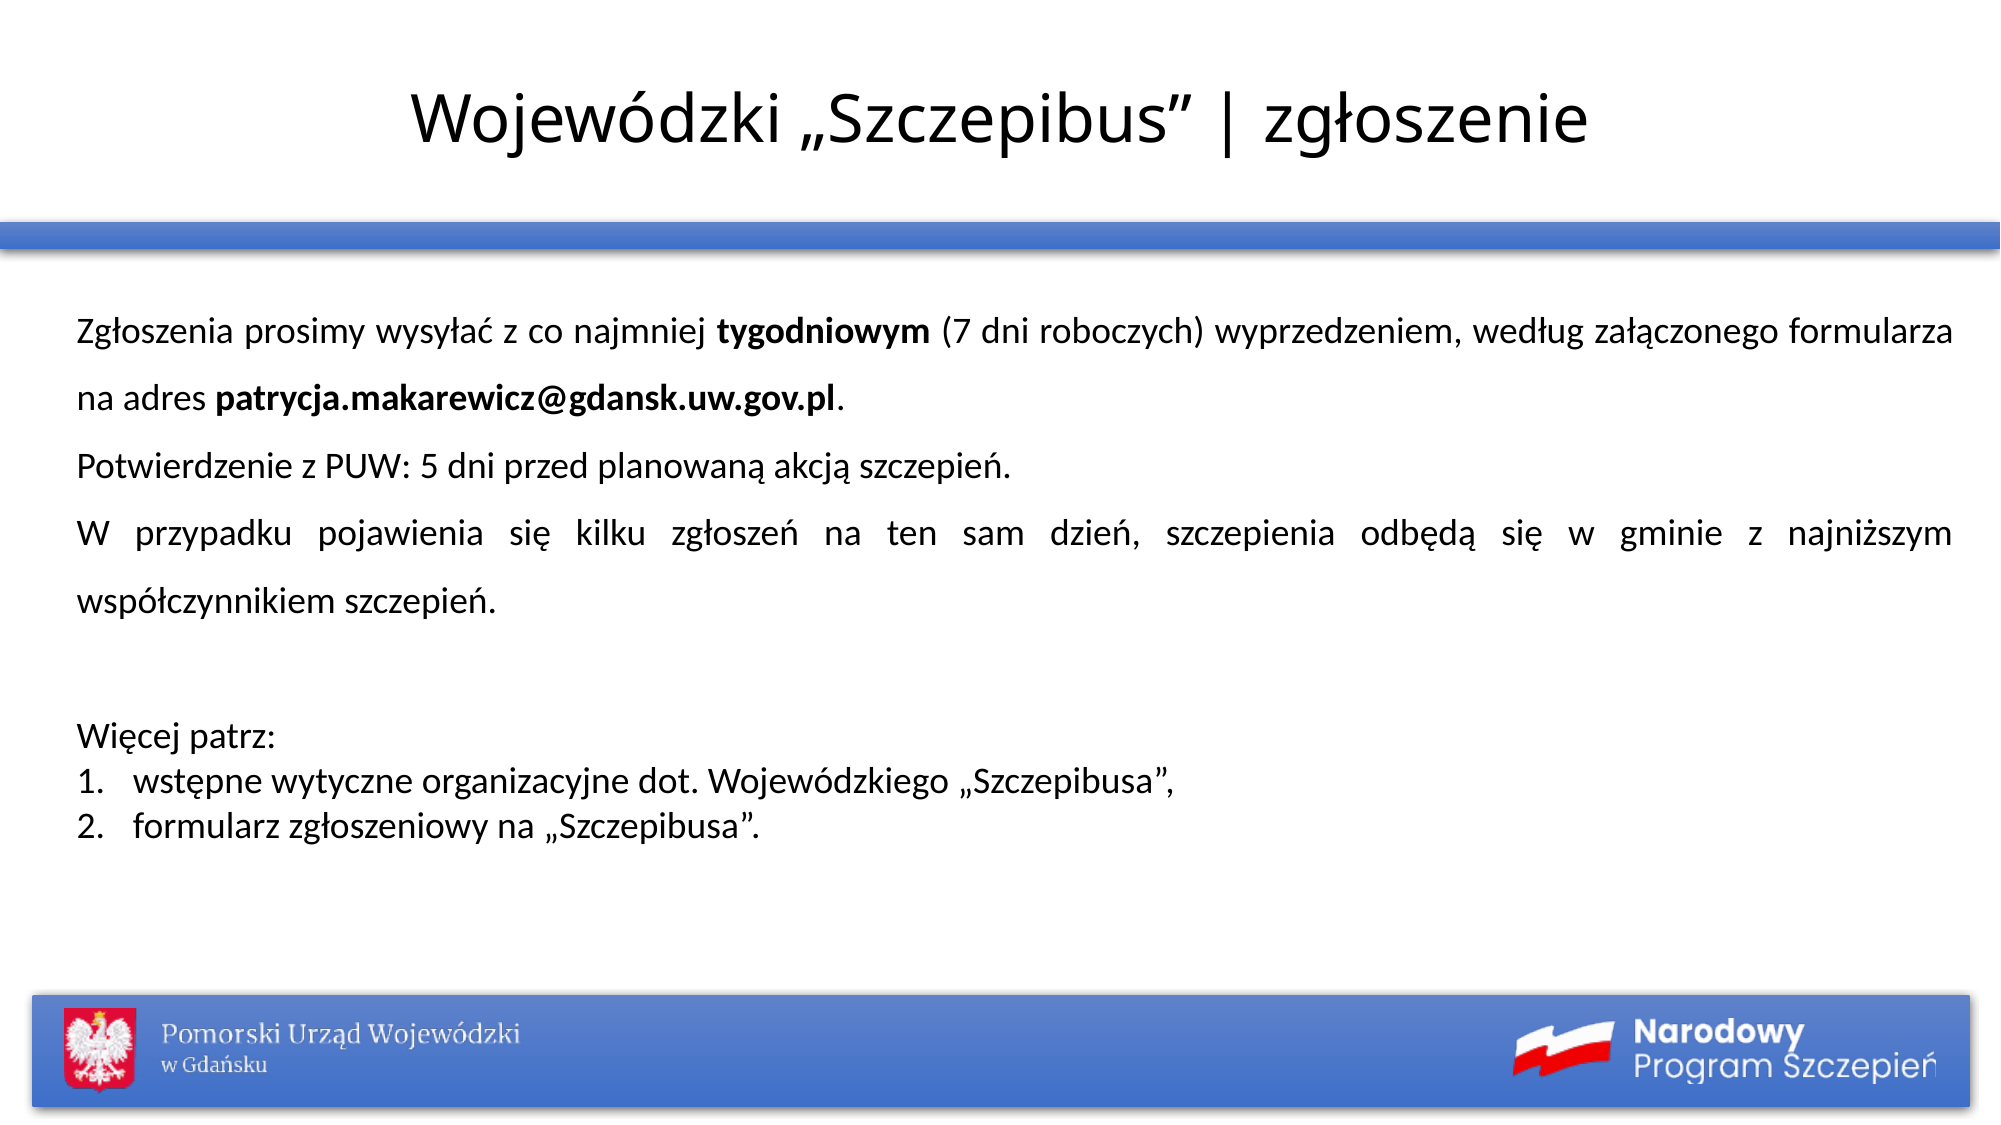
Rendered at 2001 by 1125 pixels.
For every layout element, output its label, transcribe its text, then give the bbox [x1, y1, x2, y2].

title Wojewódzki „Szczepibus” | zgłoszenie [138, 12, 1864, 216]
text_box Zgłoszenia prosimy wysyłać z co najmniej tygodniowym (7 dni roboczych) wyprzedzeniem, według załączonego formularza na adres patrycja.makarewicz@gdansk.uw.gov.pl. Potwierdzenie z PUW: 5 dni przed planowaną akcją szczepień. W przypadku pojawienia się kilku zgłoszeń na ten sam dzień, szczepienia odbędą się w gminie z najniższym współczynnikiem szczepień. Więcej patrz: wstępne wytyczne organizacyjne dot. Wojewódzkiego „Szczepibusa”, formularz zgłoszeniowy na „Szczepibusa”. [61, 275, 1970, 961]
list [1512, 1018, 1936, 1084]
text_box [0, 221, 2000, 250]
picture [63, 1008, 525, 1094]
text_box [32, 995, 1970, 1107]
